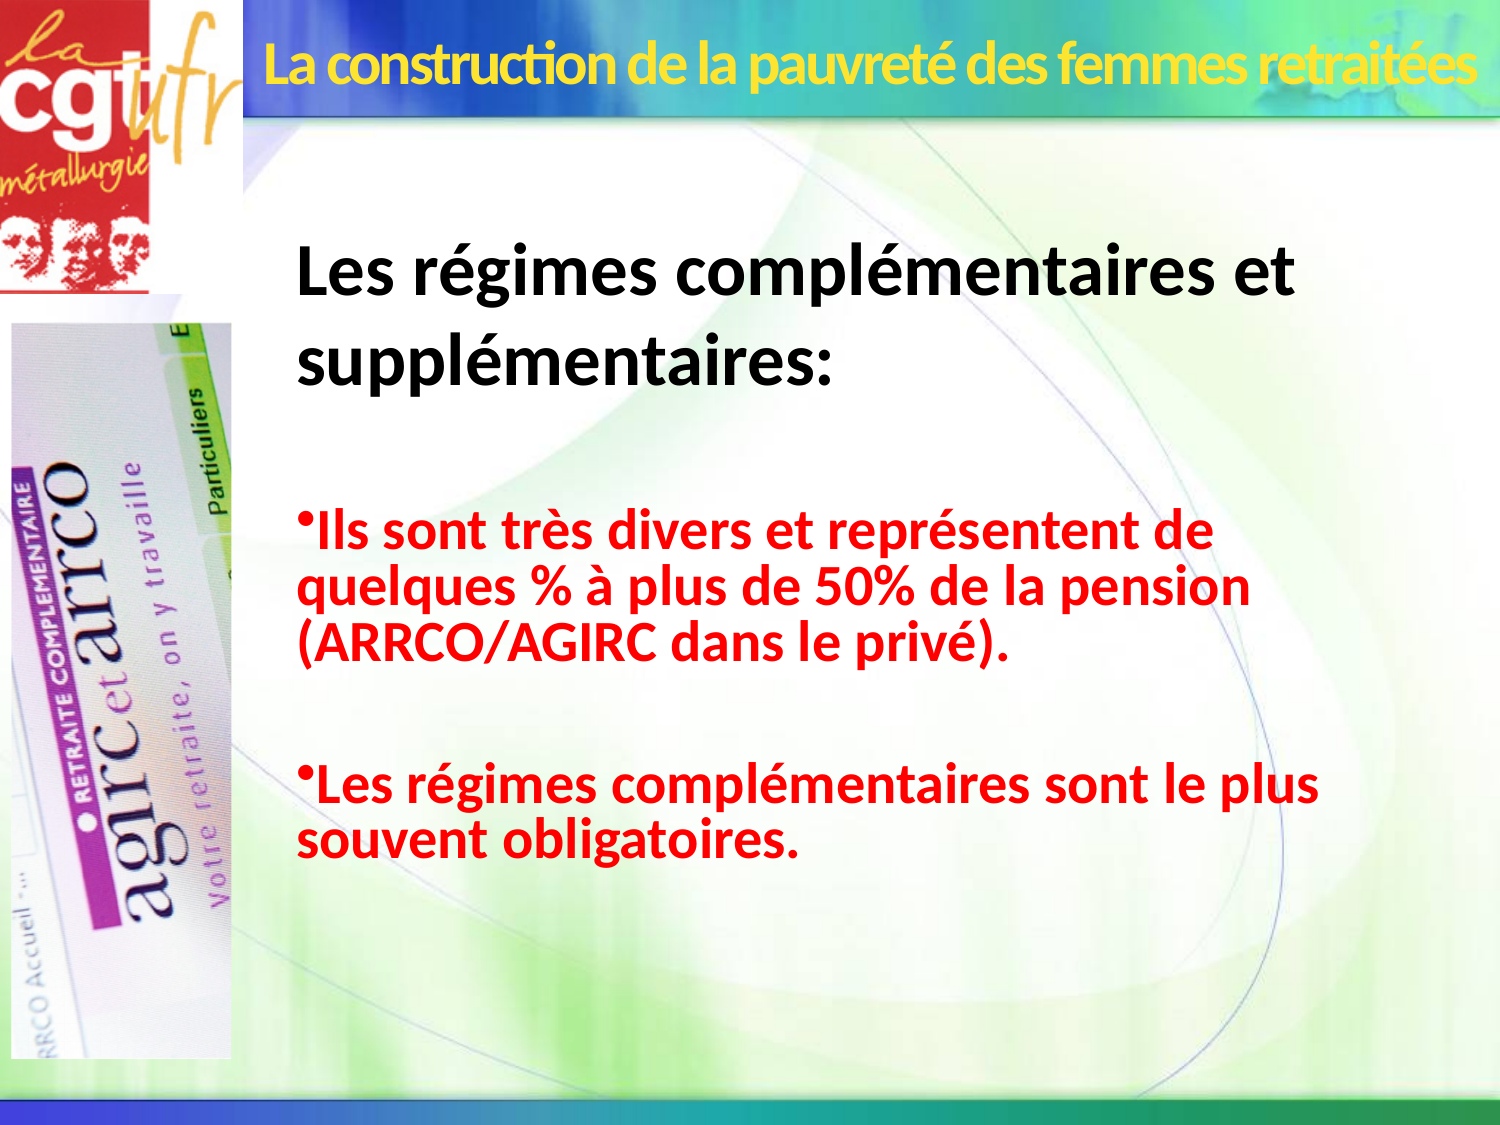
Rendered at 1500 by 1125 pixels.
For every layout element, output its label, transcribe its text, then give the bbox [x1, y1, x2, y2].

title La construction de la pauvreté des femmes retraitées [246, 30, 1500, 100]
picture [0, 0, 1500, 1125]
text_box Les régimes complémentaires et supplémentaires: Ils sont très divers et représentent de quelques % à plus de 50% de la pension (ARRCO/AGIRC dans le privé). Les régimes complémentaires sont le plus souvent obligatoires. [281, 213, 1463, 878]
